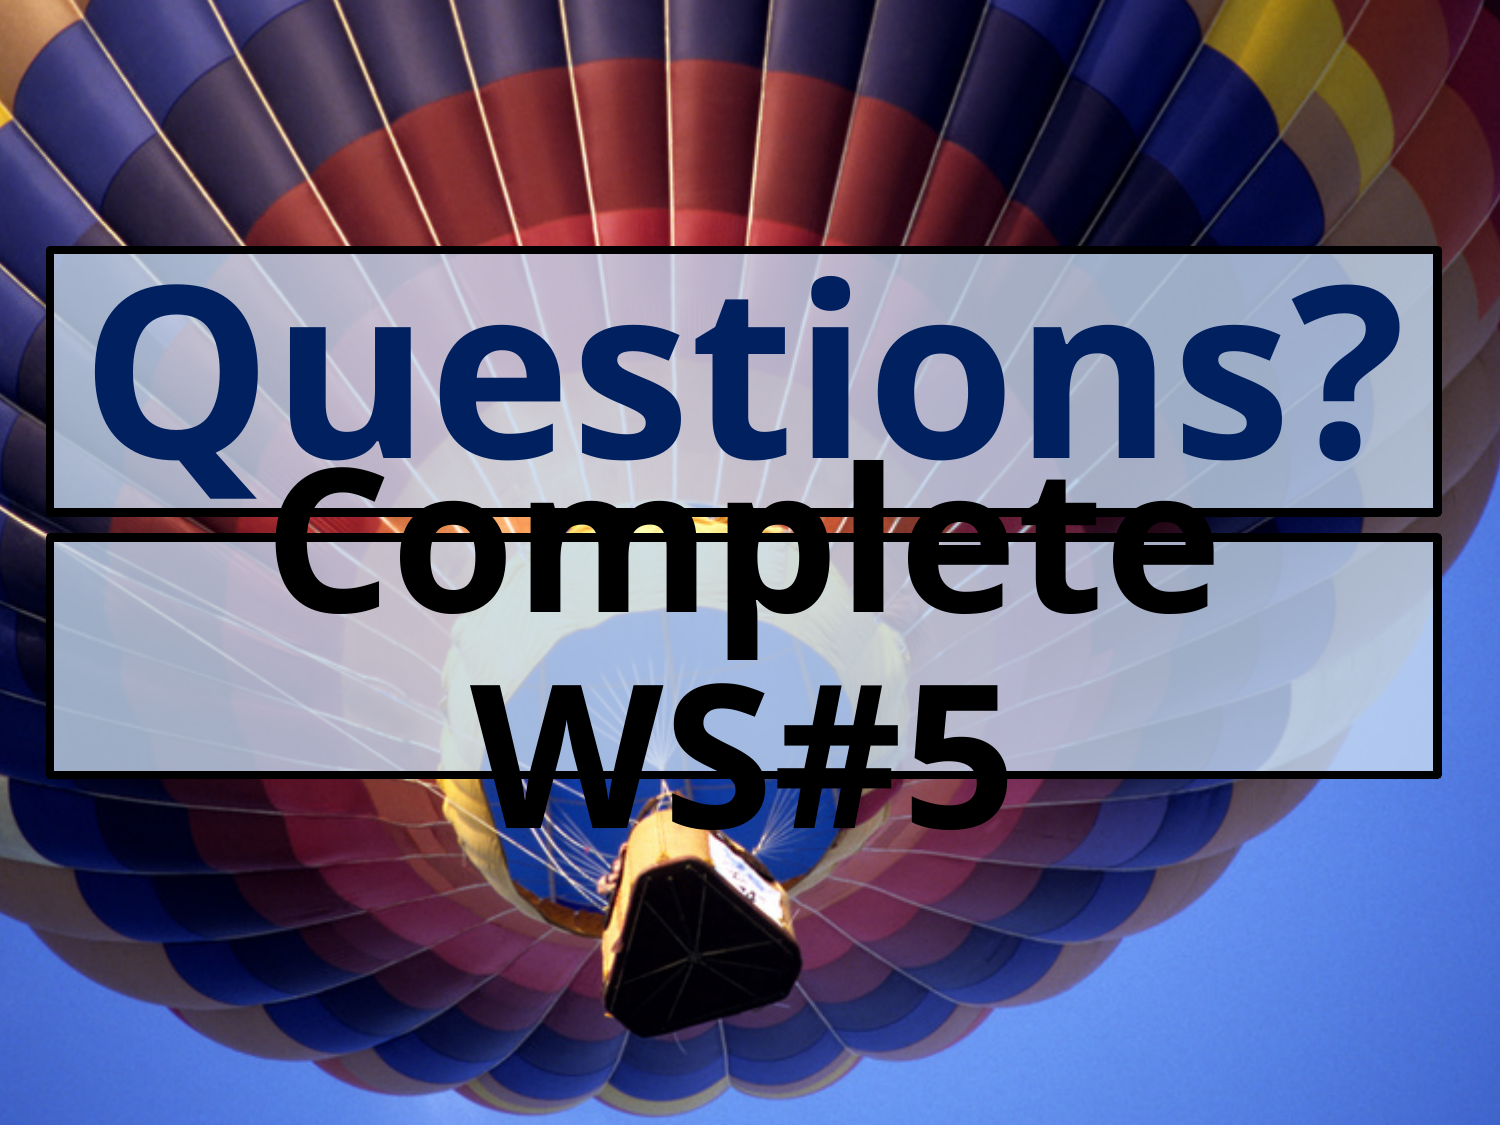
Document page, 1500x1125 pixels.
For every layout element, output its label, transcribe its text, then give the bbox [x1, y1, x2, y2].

picture [0, 0, 1500, 1125]
title Questions? [50, 249, 1438, 513]
text_box Complete WS#5 [50, 537, 1438, 775]
